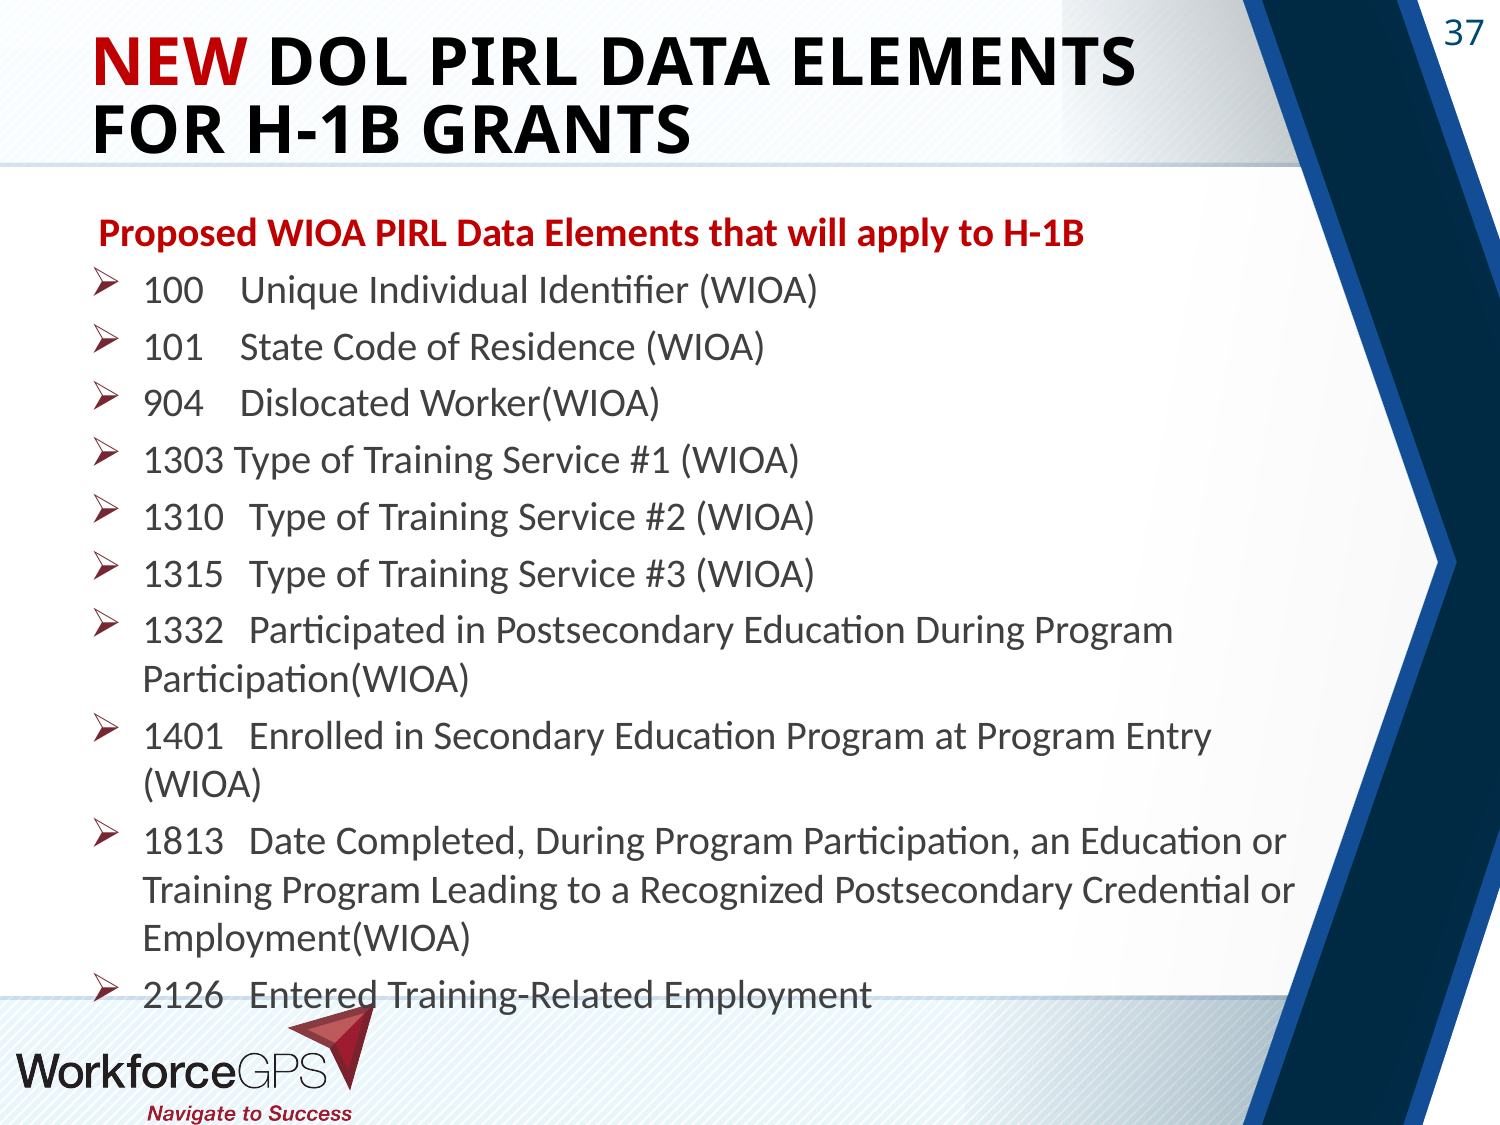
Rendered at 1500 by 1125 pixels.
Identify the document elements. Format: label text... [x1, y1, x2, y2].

picture [1230, 0, 1500, 1125]
list Proposed WIOA PIRL Data Elements that will apply to H-1B 100 Unique Individual Identifier (WIOA) 101 State Code of Residence (WIOA) 904 Dislocated Worker(WIOA) 1303 Type of Training Service #1 (WIOA) 1310 Type of Training Service #2 (WIOA) 1315 Type of Training Service #3 (WIOA) 1332 Participated in Postsecondary Education During Program Participation(WIOA) 1401 Enrolled in Secondary Education Program at Program Entry (WIOA) 1813 Date Completed, During Program Participation, an Education or Training Program Leading to a Recognized Postsecondary Credential or Employment(WIOA) 2126 Entered Training-Related Employment [75, 198, 1320, 1025]
title New DOL PIRL Data Elements for H-1B Grants [75, 35, 1283, 163]
picture [12, 1001, 379, 1125]
